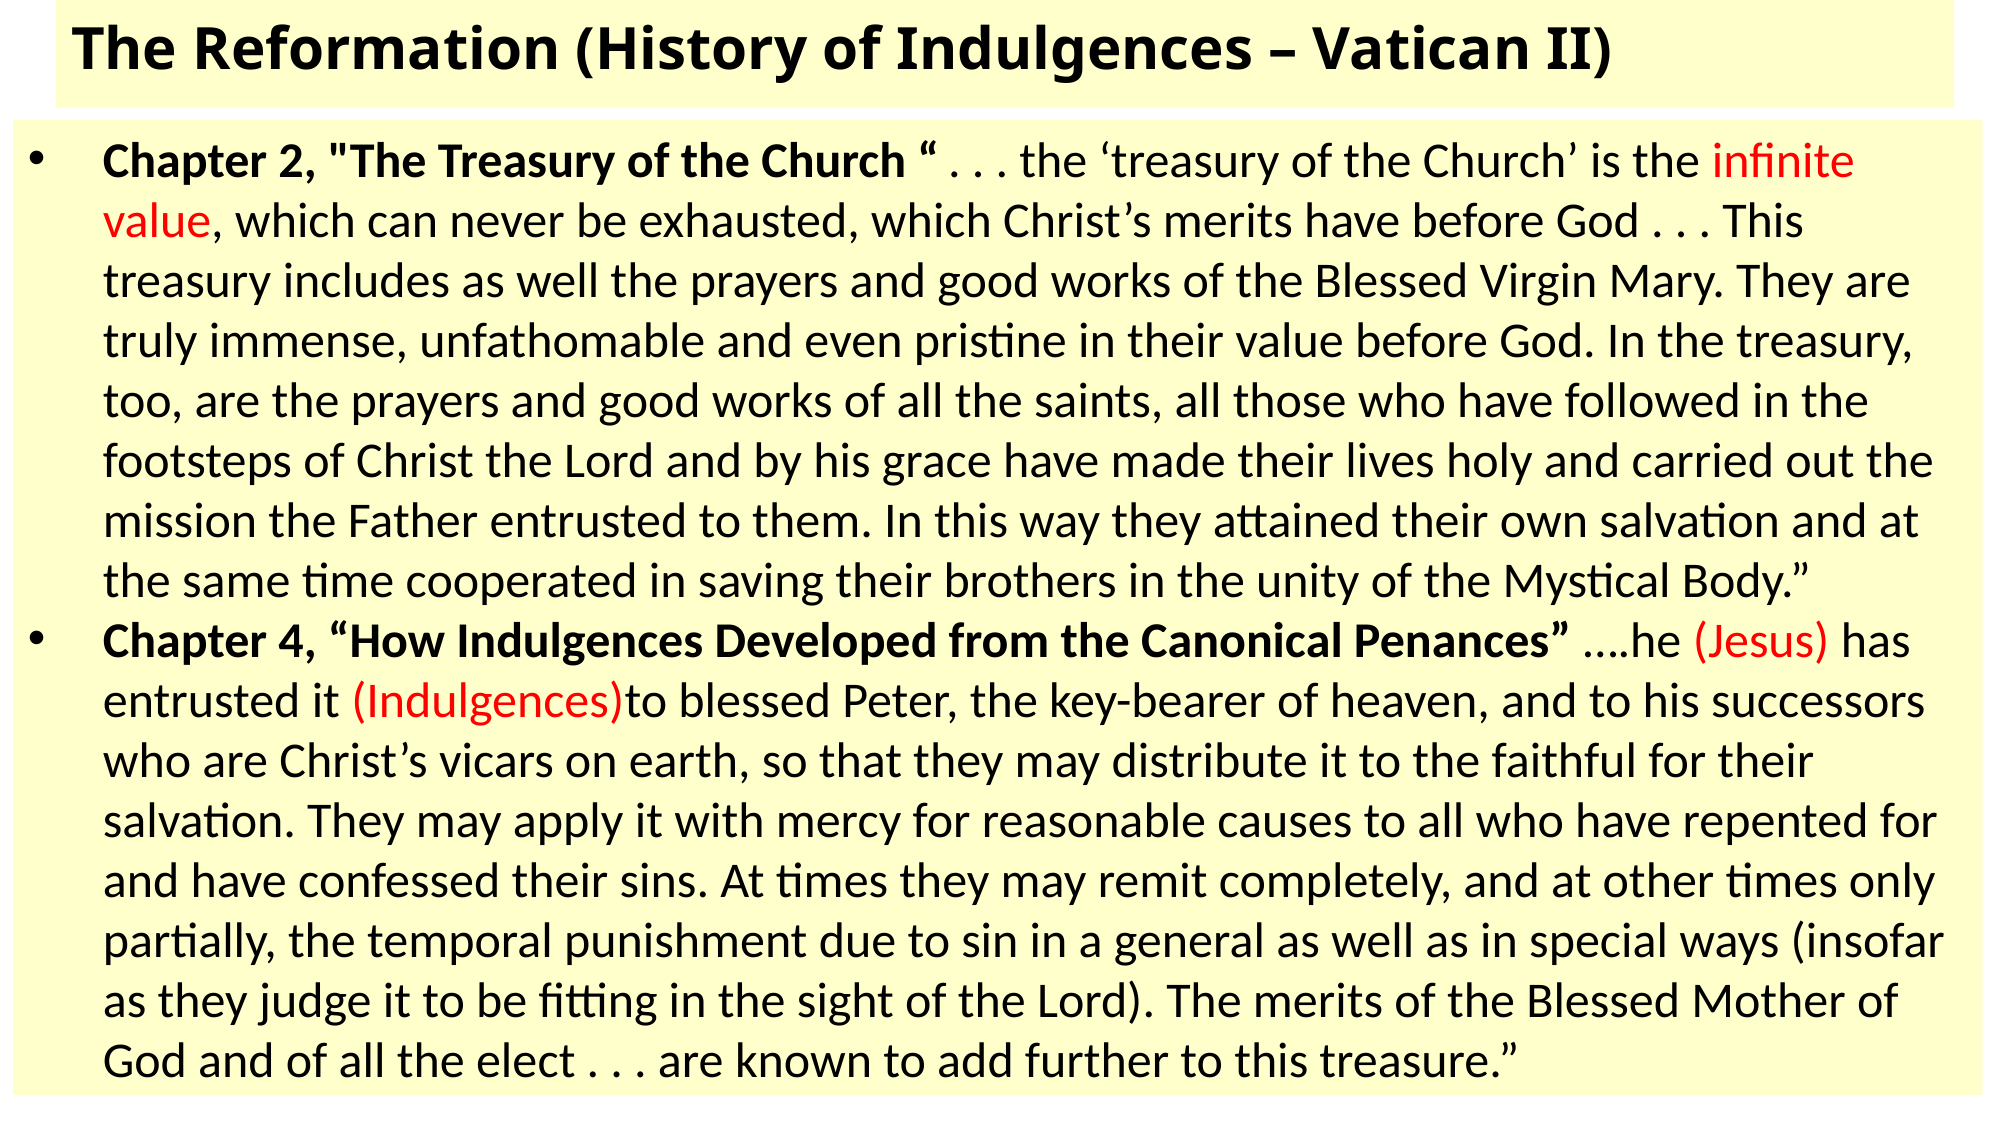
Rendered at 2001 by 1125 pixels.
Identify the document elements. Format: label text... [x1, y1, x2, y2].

title The Reformation (History of Indulgences – Vatican II) [56, 0, 1955, 108]
text_box Chapter 2, "The Treasury of the Church “ . . . the ‘treasury of the Church’ is the infinite value, which can never be exhausted, which Christ’s merits have before God . . . This treasury includes as well the prayers and good works of the Blessed Virgin Mary. They are truly immense, unfathomable and even pristine in their value before God. In the treasury, too, are the prayers and good works of all the saints, all those who have followed in the footsteps of Christ the Lord and by his grace have made their lives holy and carried out the mission the Father entrusted to them. In this way they attained their own salvation and at the same time cooperated in saving their brothers in the unity of the Mystical Body.” Chapter 4, “How Indulgences Developed from the Canonical Penances” ….he (Jesus) has entrusted it (Indulgences)to blessed Peter, the key-bearer of heaven, and to his successors who are Christ’s vicars on earth, so that they may distribute it to the faithful for their salvation. They may apply it with mercy for reasonable causes to all who have repented for and have confessed their sins. At times they may remit completely, and at other times only partially, the temporal punishment due to sin in a general as well as in special ways (insofar as they judge it to be fitting in the sight of the Lord). The merits of the Blessed Mother of God and of all the elect . . . are known to add further to this treasure.” [13, 120, 1983, 1095]
